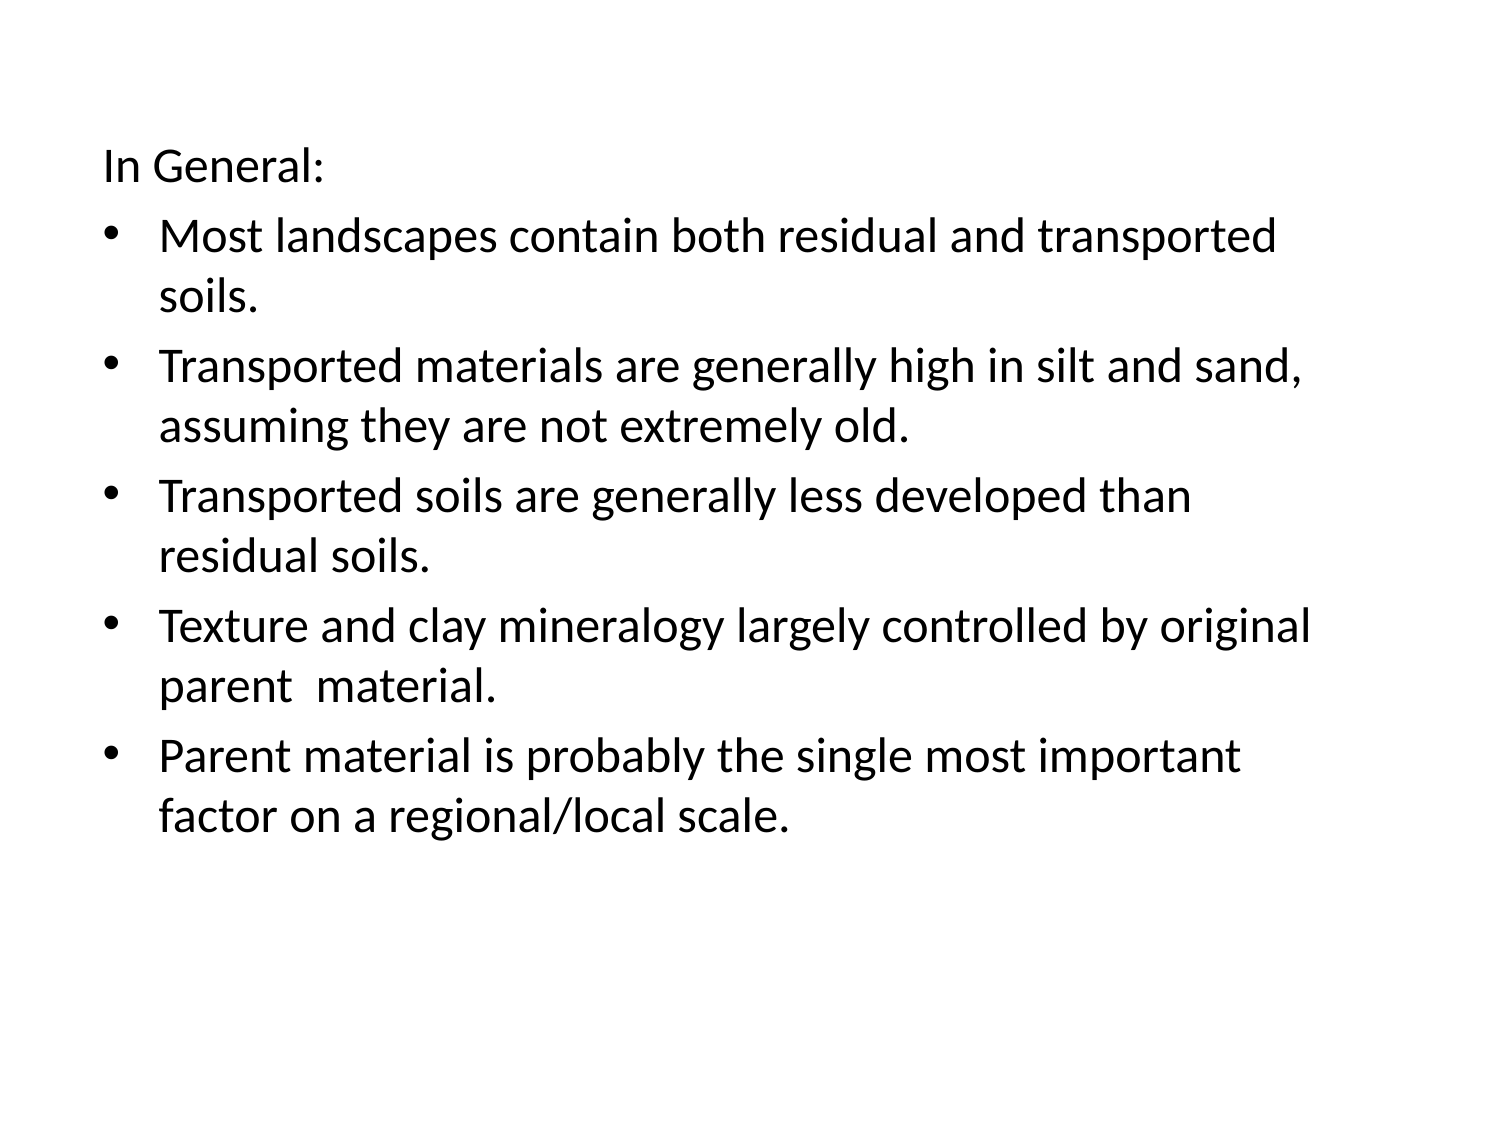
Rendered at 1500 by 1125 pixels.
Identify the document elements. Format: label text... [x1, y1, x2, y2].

subtitle In General: Most landscapes contain both residual and transported soils. Transported materials are generally high in silt and sand, assuming they are not extremely old. Transported soils are generally less developed than residual soils. Texture and clay mineralogy largely controlled by original parent material. Parent material is probably the single most important factor on a regional/local scale. [87, 125, 1375, 413]
